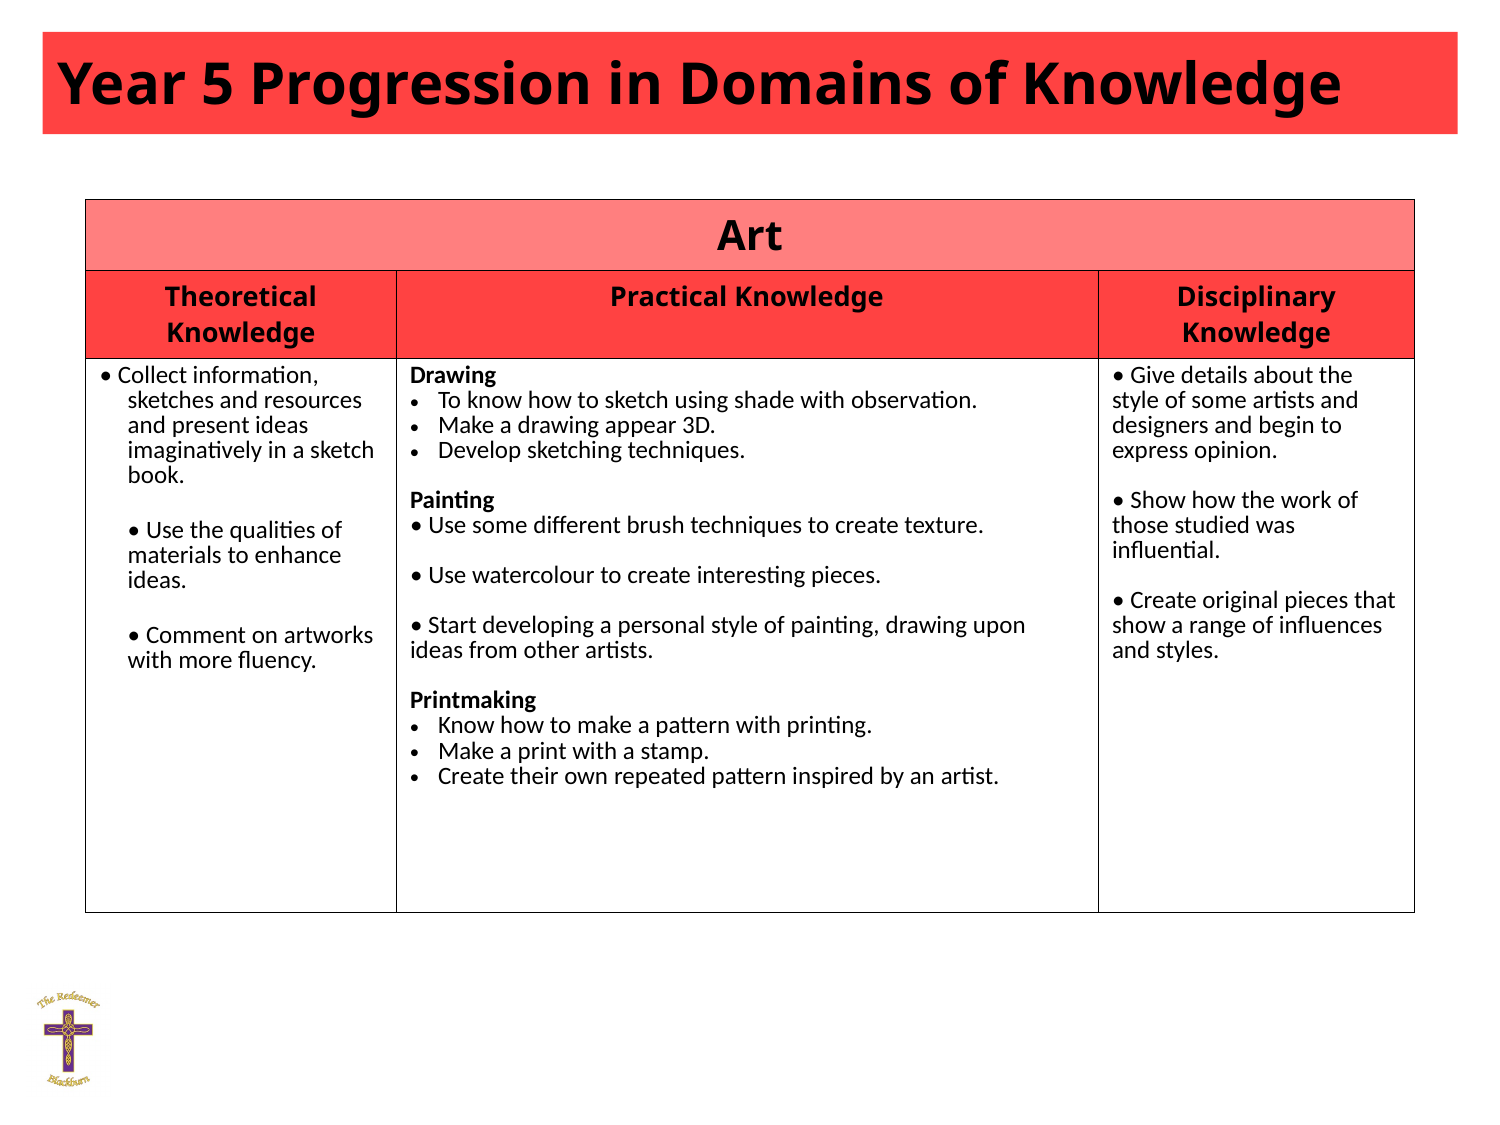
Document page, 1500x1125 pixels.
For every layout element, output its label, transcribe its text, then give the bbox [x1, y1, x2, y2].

picture [26, 983, 111, 1097]
table_cell Practical Knowledge [397, 271, 1098, 358]
table_cell • Give details about the style of some artists and designers and begin to express opinion. • Show how the work of those studied was influential. • Create original pieces that show a range of influences and styles. [1099, 359, 1414, 912]
title Year 5 Progression in Domains of Knowledge [42, 31, 1458, 135]
table_cell Drawing To know how to sketch using shade with observation. Make a drawing appear 3D. Develop sketching techniques. Painting • Use some different brush techniques to create texture. • Use watercolour to create interesting pieces. • Start developing a personal style of painting, drawing upon ideas from other artists. Printmaking Know how to make a pattern with printing. Make a print with a stamp. Create their own repeated pattern inspired by an artist. [397, 359, 1098, 912]
table_cell • Collect information, sketches and resources and present ideas imaginatively in a sketch book. • Use the qualities of materials to enhance ideas. • Comment on artworks with more fluency. [86, 359, 396, 912]
table_header Art [86, 200, 1414, 270]
table_cell Disciplinary Knowledge [1099, 271, 1414, 358]
table_cell Theoretical Knowledge [86, 271, 396, 358]
